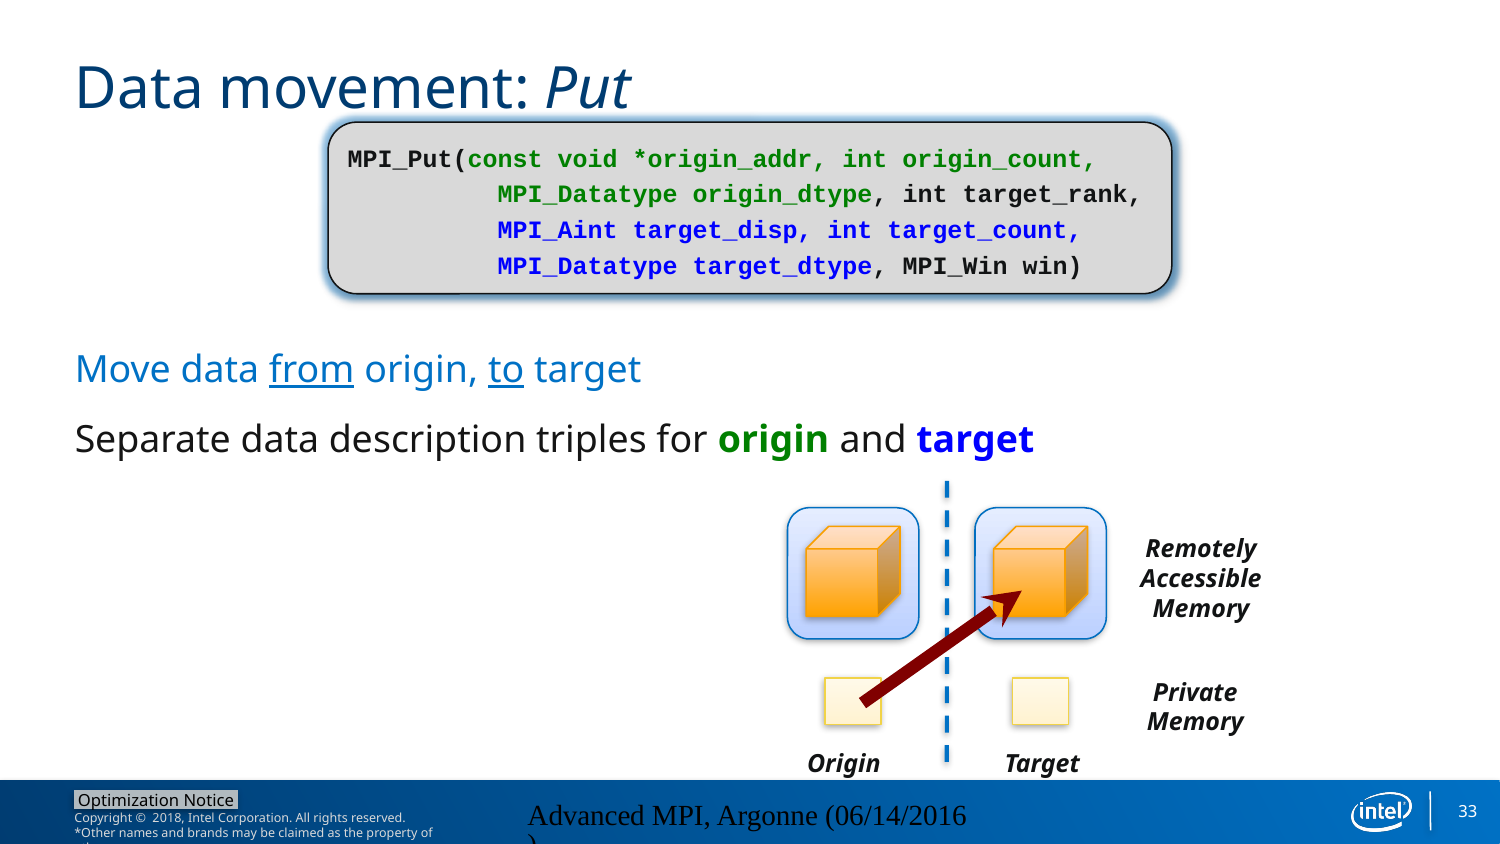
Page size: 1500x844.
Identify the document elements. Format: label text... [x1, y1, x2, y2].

text_box [992, 525, 1089, 618]
text_box [1012, 677, 1069, 725]
footer Advanced MPI, Argonne (06/14/2016) [512, 791, 988, 837]
title Data movement: Put [74, 50, 1425, 194]
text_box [862, 590, 1023, 704]
text_box MPI_Put(const void *origin_addr, int origin_count, MPI_Datatype origin_dtype, int target_rank, MPI_Aint target_disp, int target_count, MPI_Datatype target_dtype, MPI_Win win) [327, 121, 1173, 295]
picture [1351, 792, 1412, 832]
list Move data from origin, to target Separate data description triples for origin and target [74, 344, 1425, 760]
table_cell [997, 528, 1083, 548]
text_box Private Memory [1125, 668, 1266, 744]
text_box Remotely Accessible Memory [1124, 525, 1278, 630]
slide_number 33 [1430, 790, 1478, 836]
text_box [824, 677, 882, 725]
table_cell [810, 528, 896, 548]
text_box Origin [787, 740, 900, 786]
text_box [786, 506, 920, 640]
text_box [974, 506, 1108, 640]
text_box Target [987, 740, 1097, 786]
text_box [805, 525, 901, 618]
